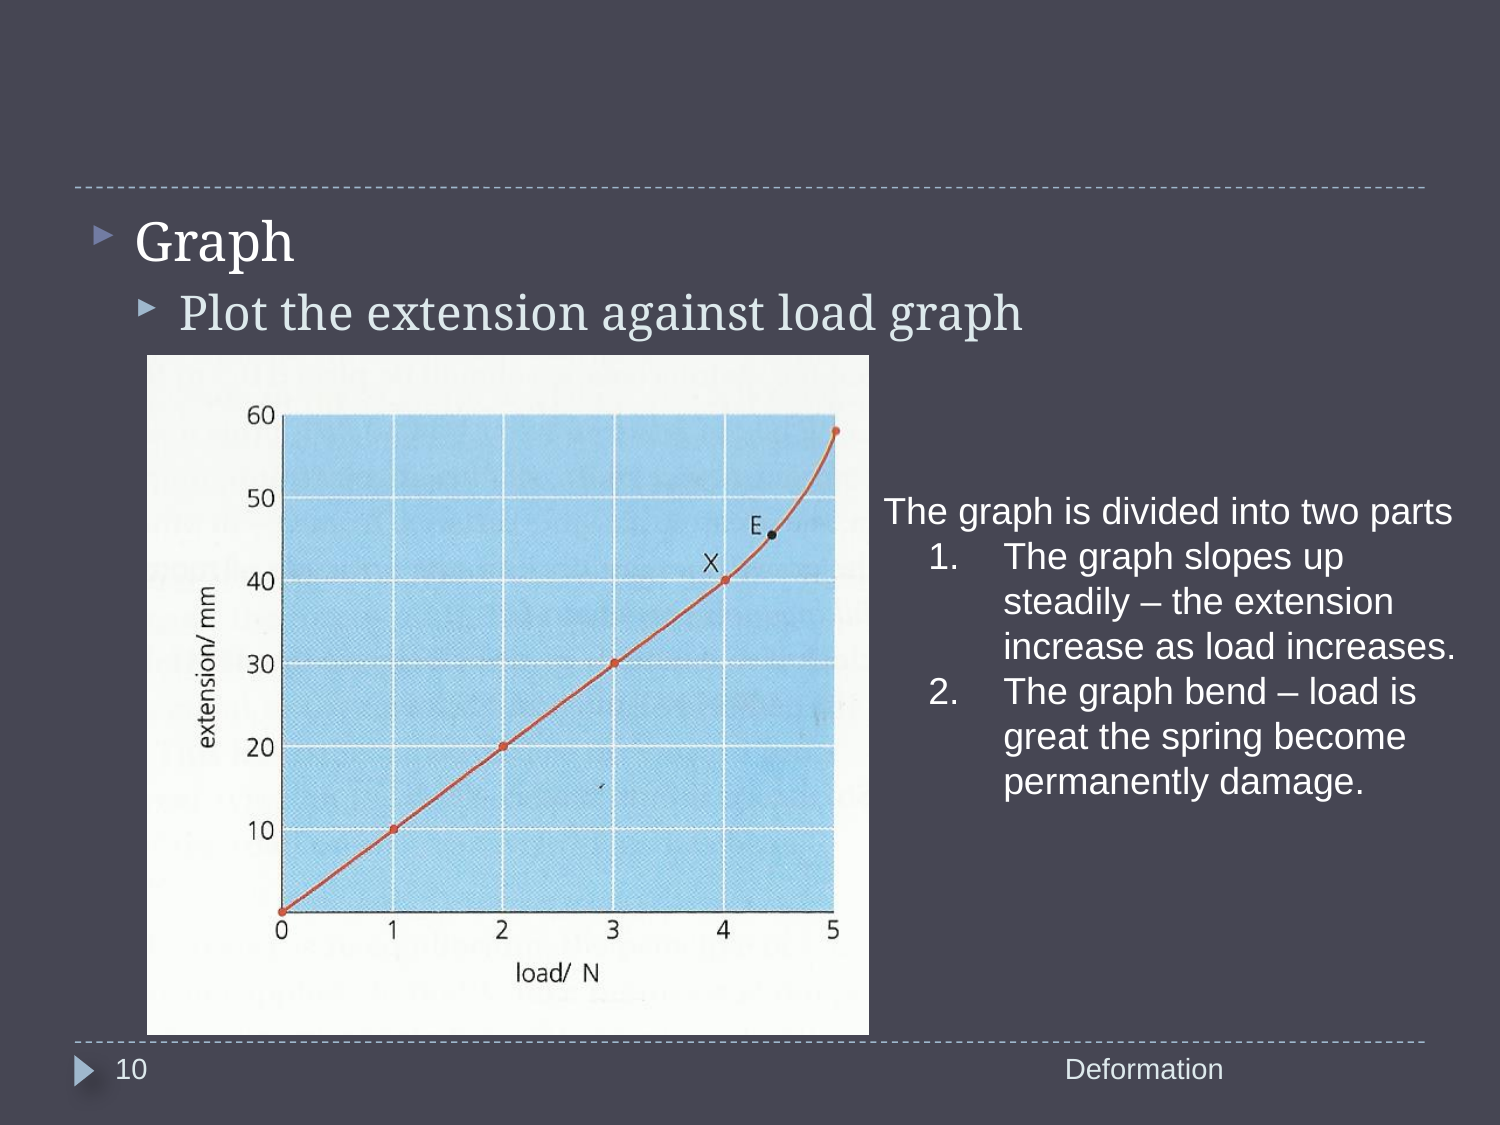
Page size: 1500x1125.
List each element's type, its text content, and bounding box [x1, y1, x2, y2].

list Graph Plot the extension against load graph [74, 199, 1426, 1011]
slide_number 10 [100, 1042, 426, 1103]
text_box The graph is divided into two parts The graph slopes up steadily – the extension increase as load increases. The graph bend – load is great the spring become permanently damage. [912, 479, 1483, 810]
picture [147, 355, 869, 1036]
slide_number Deformation [1050, 1042, 1426, 1103]
